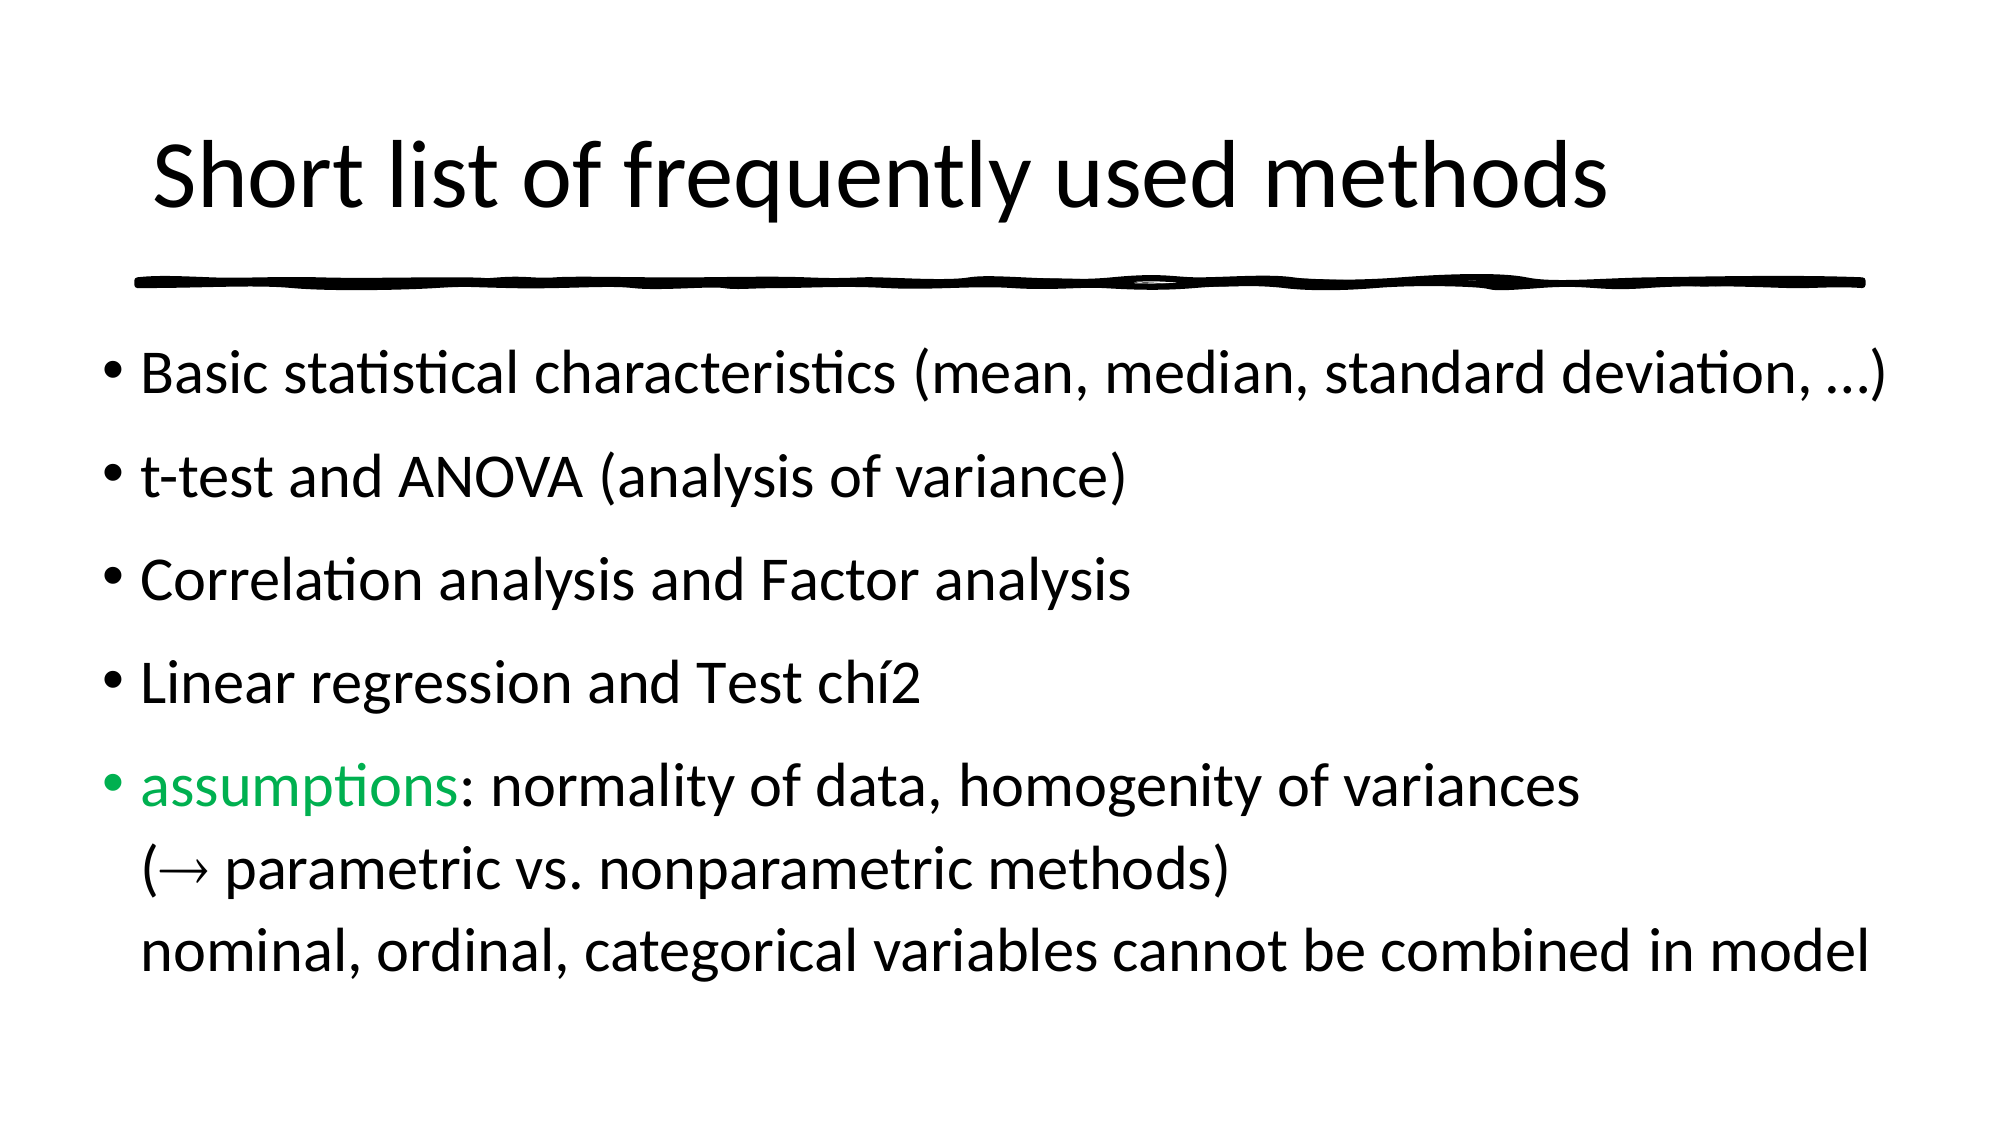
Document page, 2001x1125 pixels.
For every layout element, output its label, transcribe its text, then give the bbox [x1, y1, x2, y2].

title Short list of frequently used methods [137, 59, 1863, 278]
list Basic statistical characteristics (mean, median, standard deviation, …) t-test and ANOVA (analysis of variance) Correlation analysis and Factor analysis Linear regression and Test chí2 assumptions: normality of data, homogenity of variances ( parametric vs. nonparametric methods) nominal, ordinal, categorical variables cannot be combined in model [87, 316, 1952, 1091]
